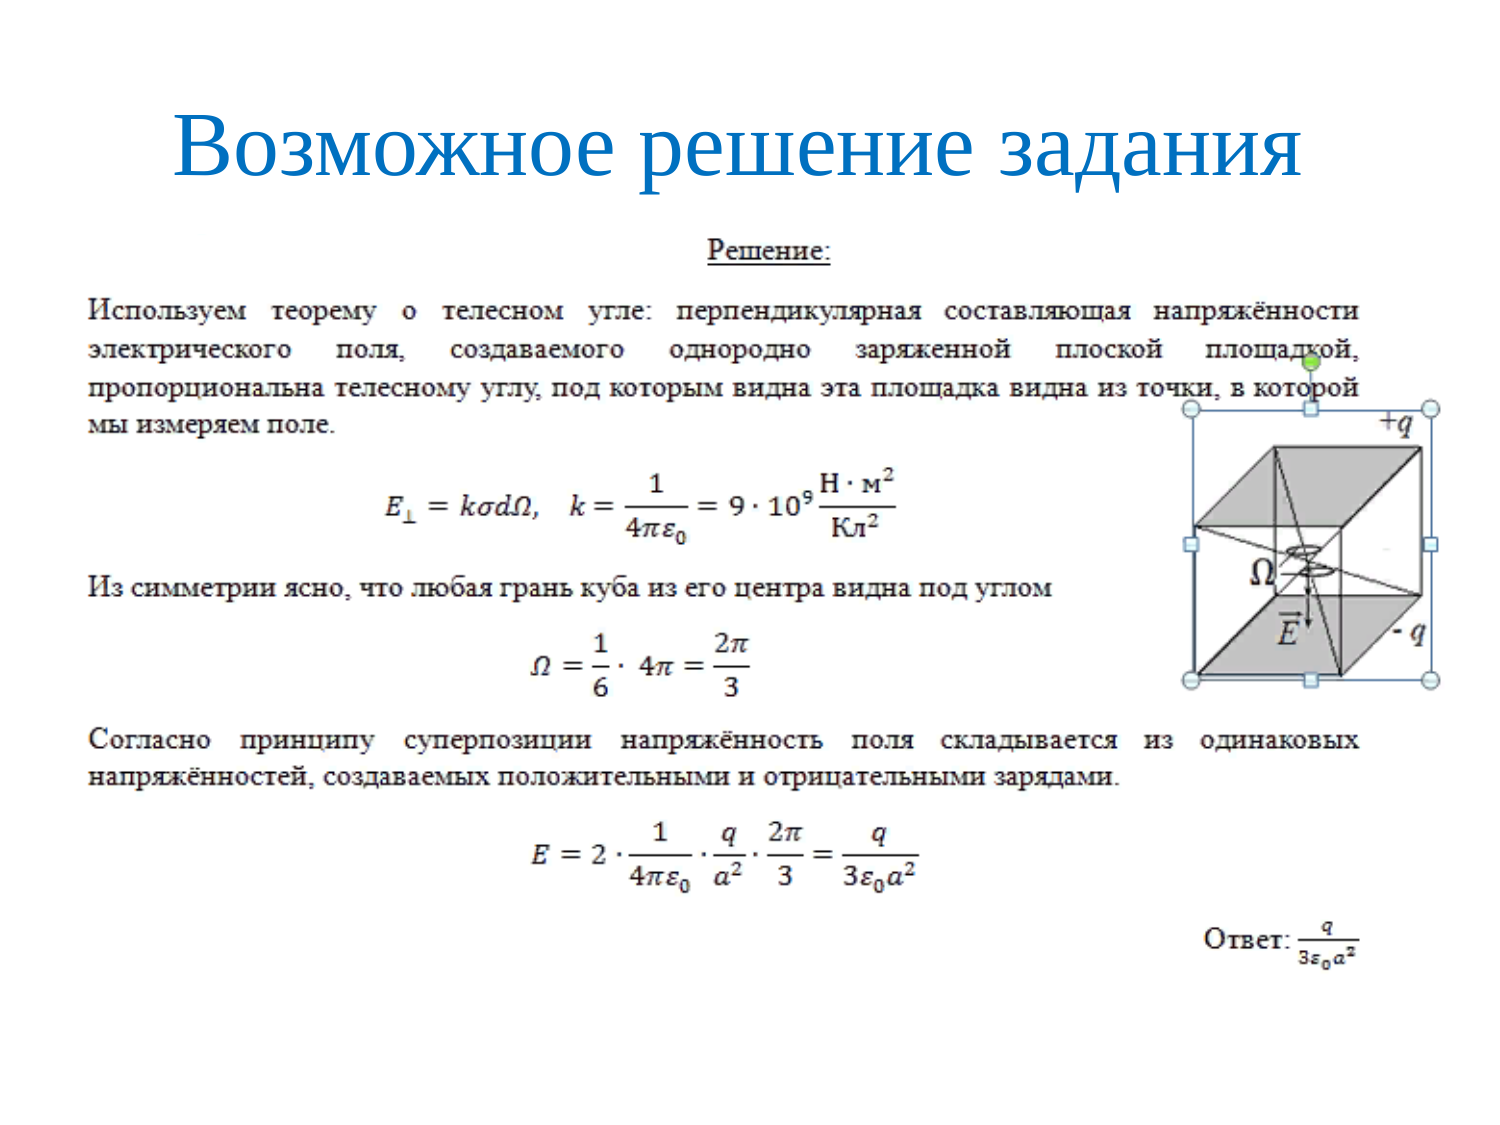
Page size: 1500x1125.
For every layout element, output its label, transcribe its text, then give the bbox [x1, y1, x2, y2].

picture [70, 234, 1470, 985]
title Возможное решение задания [75, 45, 1425, 232]
